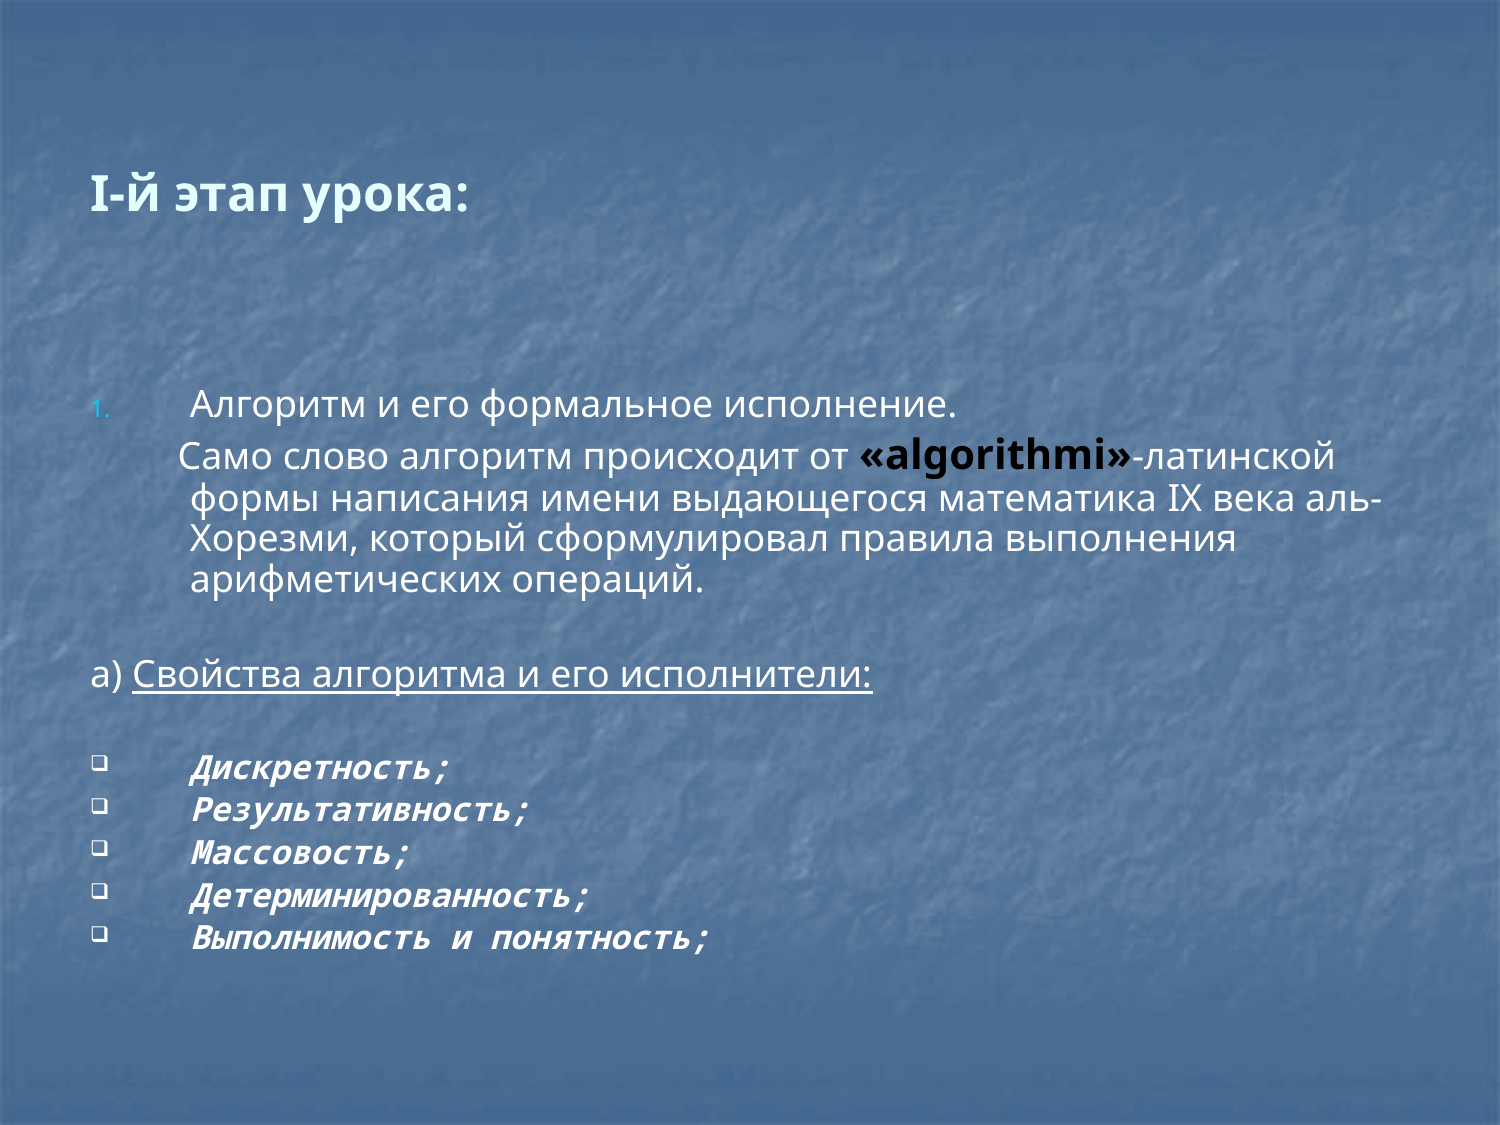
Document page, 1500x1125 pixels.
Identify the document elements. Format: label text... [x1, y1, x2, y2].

title I-й этап урока: [74, 62, 1426, 288]
list Алгоритм и его формальное исполнение. Само слово алгоритм происходит от «algorithmi»-латинской формы написания имени выдающегося математика IX века аль-Хорезми, который сформулировал правила выполнения арифметических операций. а) Свойства алгоритма и его исполнители: Дискретность; Результативность; Массовость; Детерминированность; Выполнимость и понятность; [74, 324, 1426, 1001]
